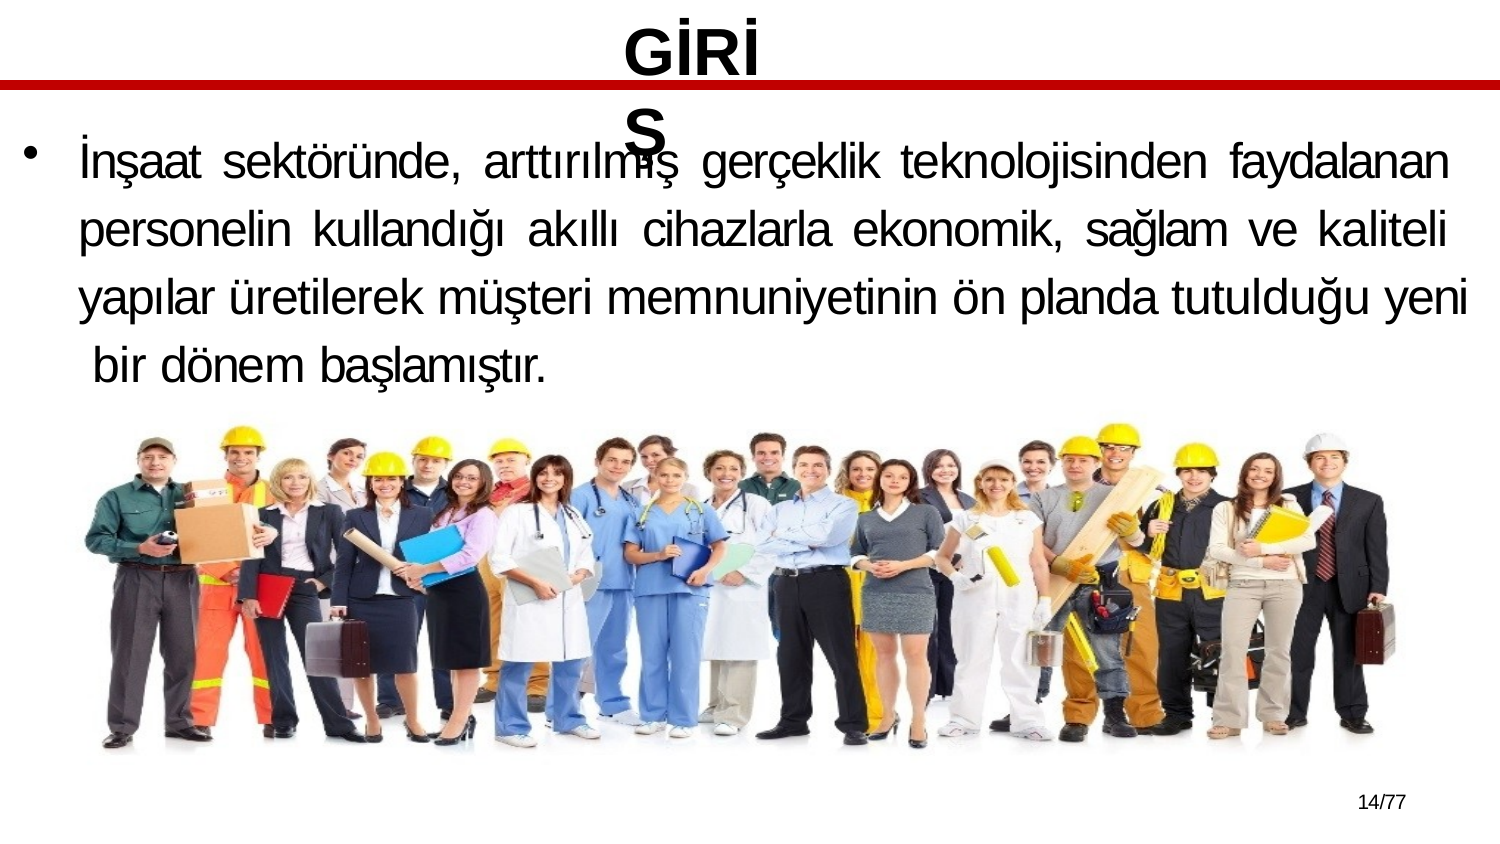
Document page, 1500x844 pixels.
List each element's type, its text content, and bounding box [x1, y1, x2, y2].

title GİRİŞ [621, 6, 773, 118]
text_box İnşaat sektöründe, arttırılmış gerçeklik teknolojisinden faydalanan personelin kullandığı akıllı cihazlarla ekonomik, sağlam ve kaliteli yapılar üretilerek müşteri memnuniyetinin ön planda tutulduğu yeni bir dönem başlamıştır. [20, 118, 1469, 393]
slide_number 10/77 [1340, 788, 1410, 844]
text_box [64, 394, 1447, 788]
